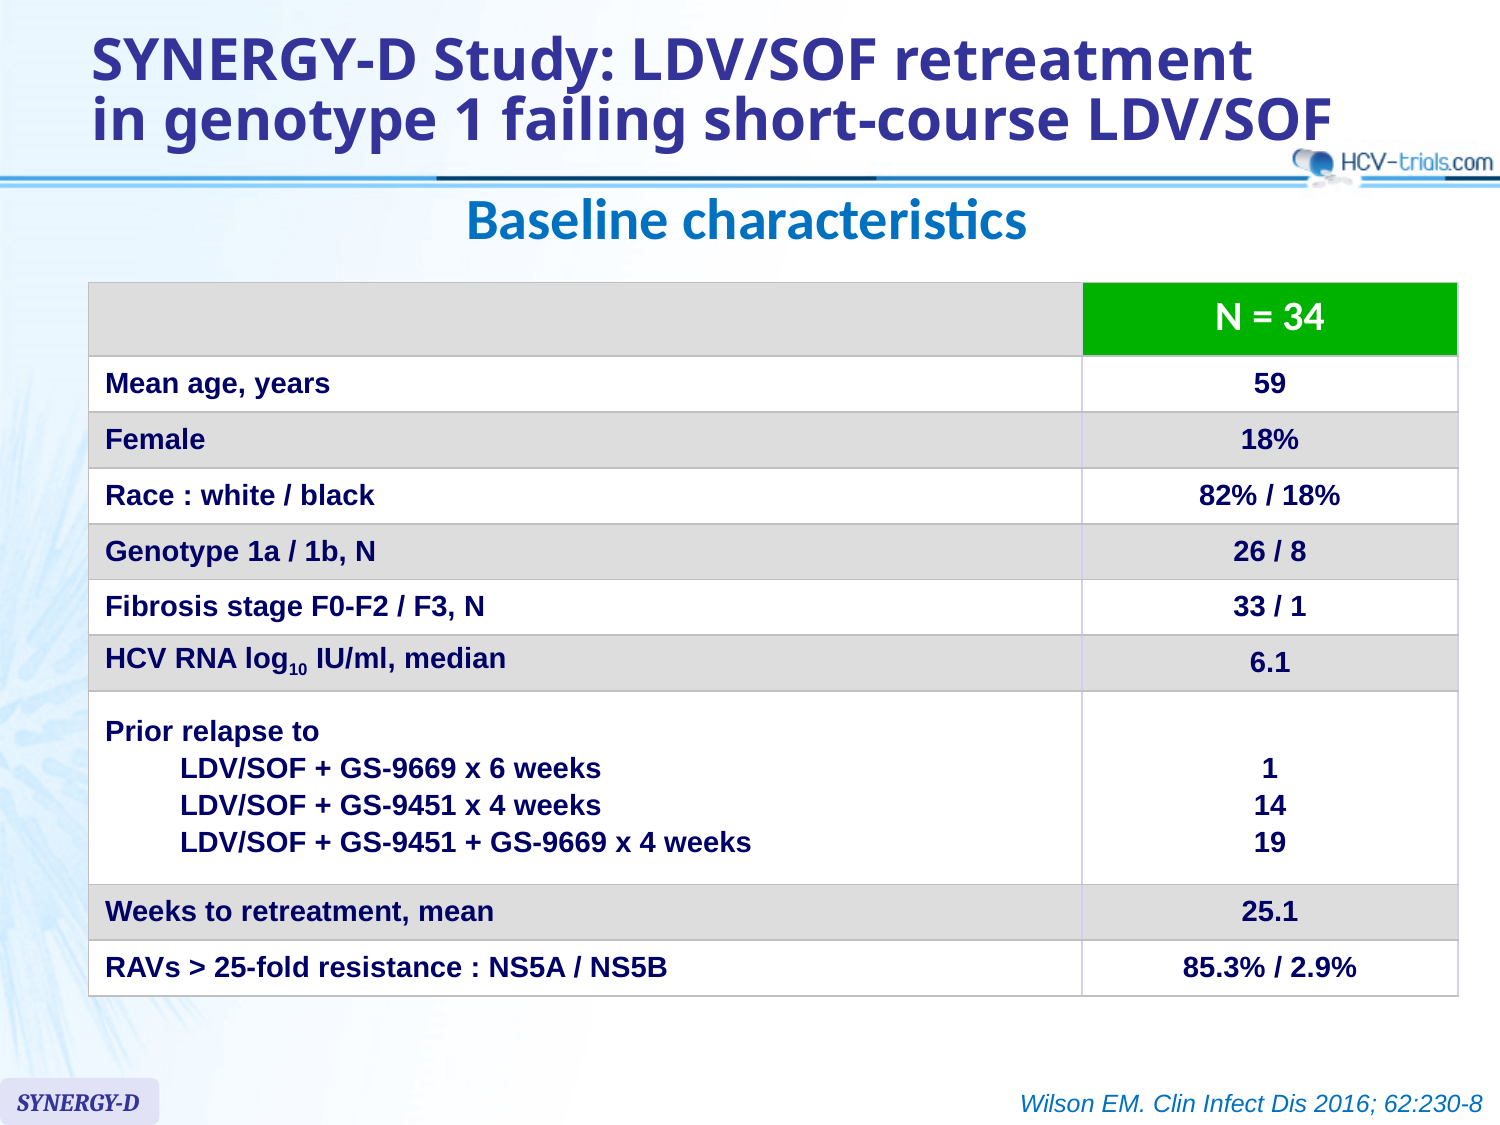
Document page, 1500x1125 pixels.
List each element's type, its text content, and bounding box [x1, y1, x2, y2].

table_cell HCV RNA log10 IU/ml, median [89, 636, 1081, 690]
text_box SYNERGY-D [0, 1077, 160, 1125]
table_cell 85.3% / 2.9% [1083, 941, 1457, 995]
table_header [89, 283, 1081, 355]
text_box Baseline characteristics [159, 212, 1335, 259]
table_cell 26 / 8 [1083, 525, 1457, 579]
picture [0, 0, 1500, 1125]
table_cell 82% / 18% [1083, 469, 1457, 523]
table_cell Prior relapse to LDV/SOF + GS-9669 x 6 weeks LDV/SOF + GS-9451 x 4 weeks LDV/SOF + GS-9451 + GS-9669 x 4 weeks [89, 692, 1081, 884]
table_cell Race : white / black [89, 469, 1081, 523]
table_cell 1 14 19 [1083, 692, 1457, 884]
table_cell 33 / 1 [1083, 580, 1457, 634]
table_cell 25.1 [1083, 885, 1457, 939]
table_cell 59 [1083, 357, 1457, 411]
table_cell Weeks to retreatment, mean [89, 885, 1081, 939]
title SYNERGY-D Study: LDV/SOF retreatment in genotype 1 failing short-course LDV/SOF [76, 12, 1448, 173]
table_header N = 34 [1083, 283, 1457, 355]
table_cell 6.1 [1083, 636, 1457, 690]
text_box Wilson EM. Clin Infect Dis 2016; 62:230-8 [1004, 1079, 1499, 1125]
table_cell Mean age, years [89, 357, 1081, 411]
table_cell 18% [1083, 413, 1457, 467]
table_cell Genotype 1a / 1b, N [89, 525, 1081, 579]
table_cell Female [89, 413, 1081, 467]
table_cell RAVs > 25-fold resistance : NS5A / NS5B [89, 941, 1081, 995]
table_cell Fibrosis stage F0-F2 / F3, N [89, 580, 1081, 634]
